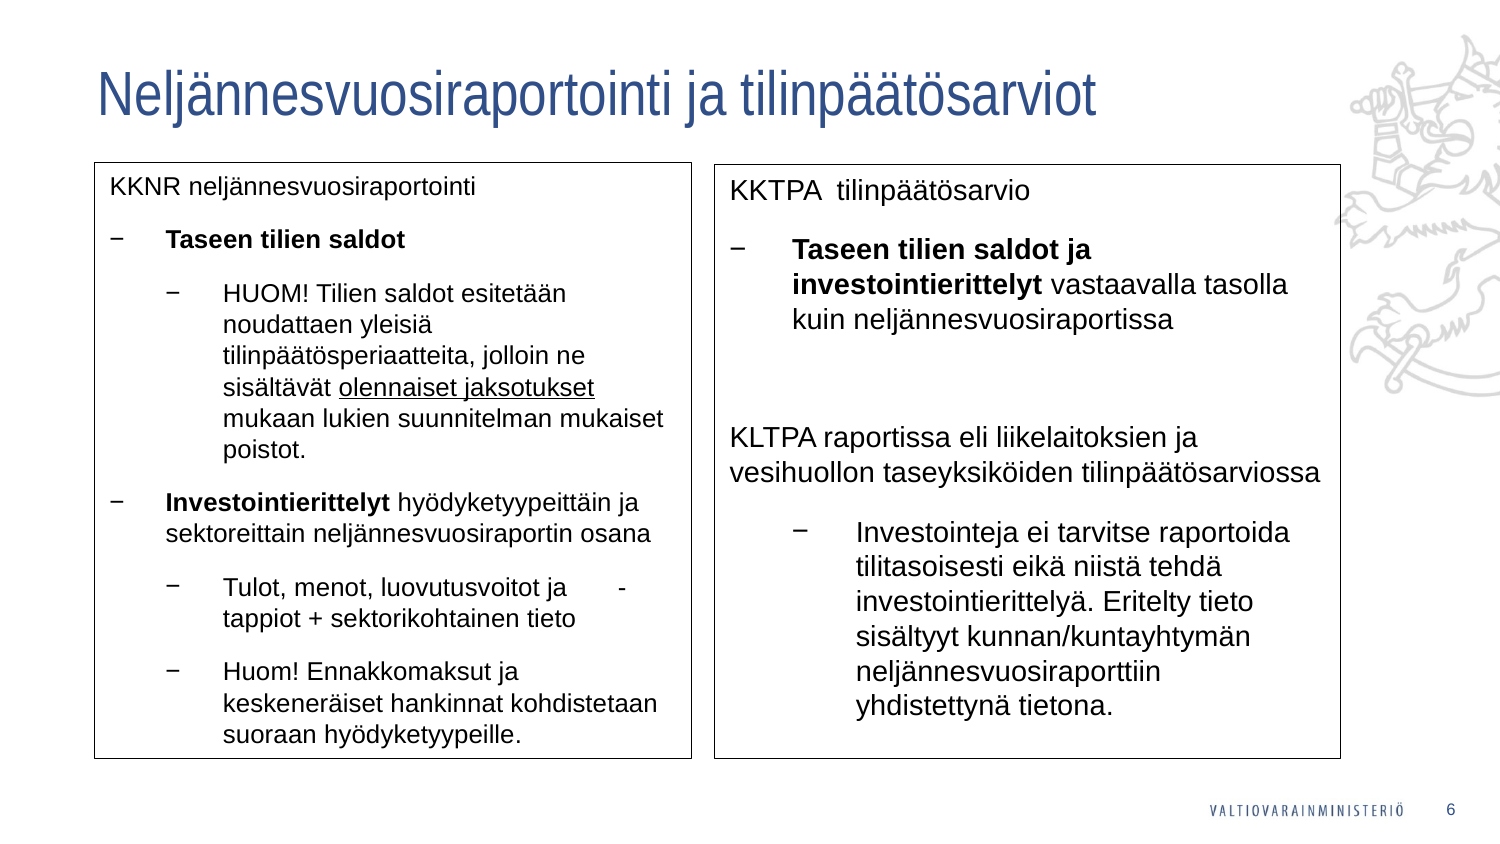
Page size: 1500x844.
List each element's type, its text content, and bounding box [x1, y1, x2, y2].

list KKTPA tilinpäätösarvio Taseen tilien saldot ja investointierittelyt vastaavalla tasolla kuin neljännesvuosiraportissa KLTPA raportissa eli liikelaitoksien ja vesihuollon taseyksiköiden tilinpäätösarviossa Investointeja ei tarvitse raportoida tilitasoisesti eikä niistä tehdä investointierittelyä. Eritelty tieto sisältyyt kunnan/kuntayhtymän neljännesvuosiraporttiin yhdistettynä tietona. [714, 163, 1341, 759]
title Neljännesvuosiraportointi ja tilinpäätösarviot [82, 17, 1294, 164]
slide_number 6 [1392, 791, 1471, 827]
picture [1175, 798, 1392, 820]
picture [1274, 0, 1500, 434]
list KKNR neljännesvuosiraportointi Taseen tilien saldot HUOM! Tilien saldot esitetään noudattaen yleisiä tilinpäätösperiaatteita, jolloin ne sisältävät olennaiset jaksotukset mukaan lukien suunnitelman mukaiset poistot. Investointierittelyt hyödyketyypeittäin ja sektoreittain neljännesvuosiraportin osana Tulot, menot, luovutusvoitot ja -tappiot + sektorikohtainen tieto Huom! Ennakkomaksut ja keskeneräiset hankinnat kohdistetaan suoraan hyödyketyypeille. [94, 162, 691, 759]
